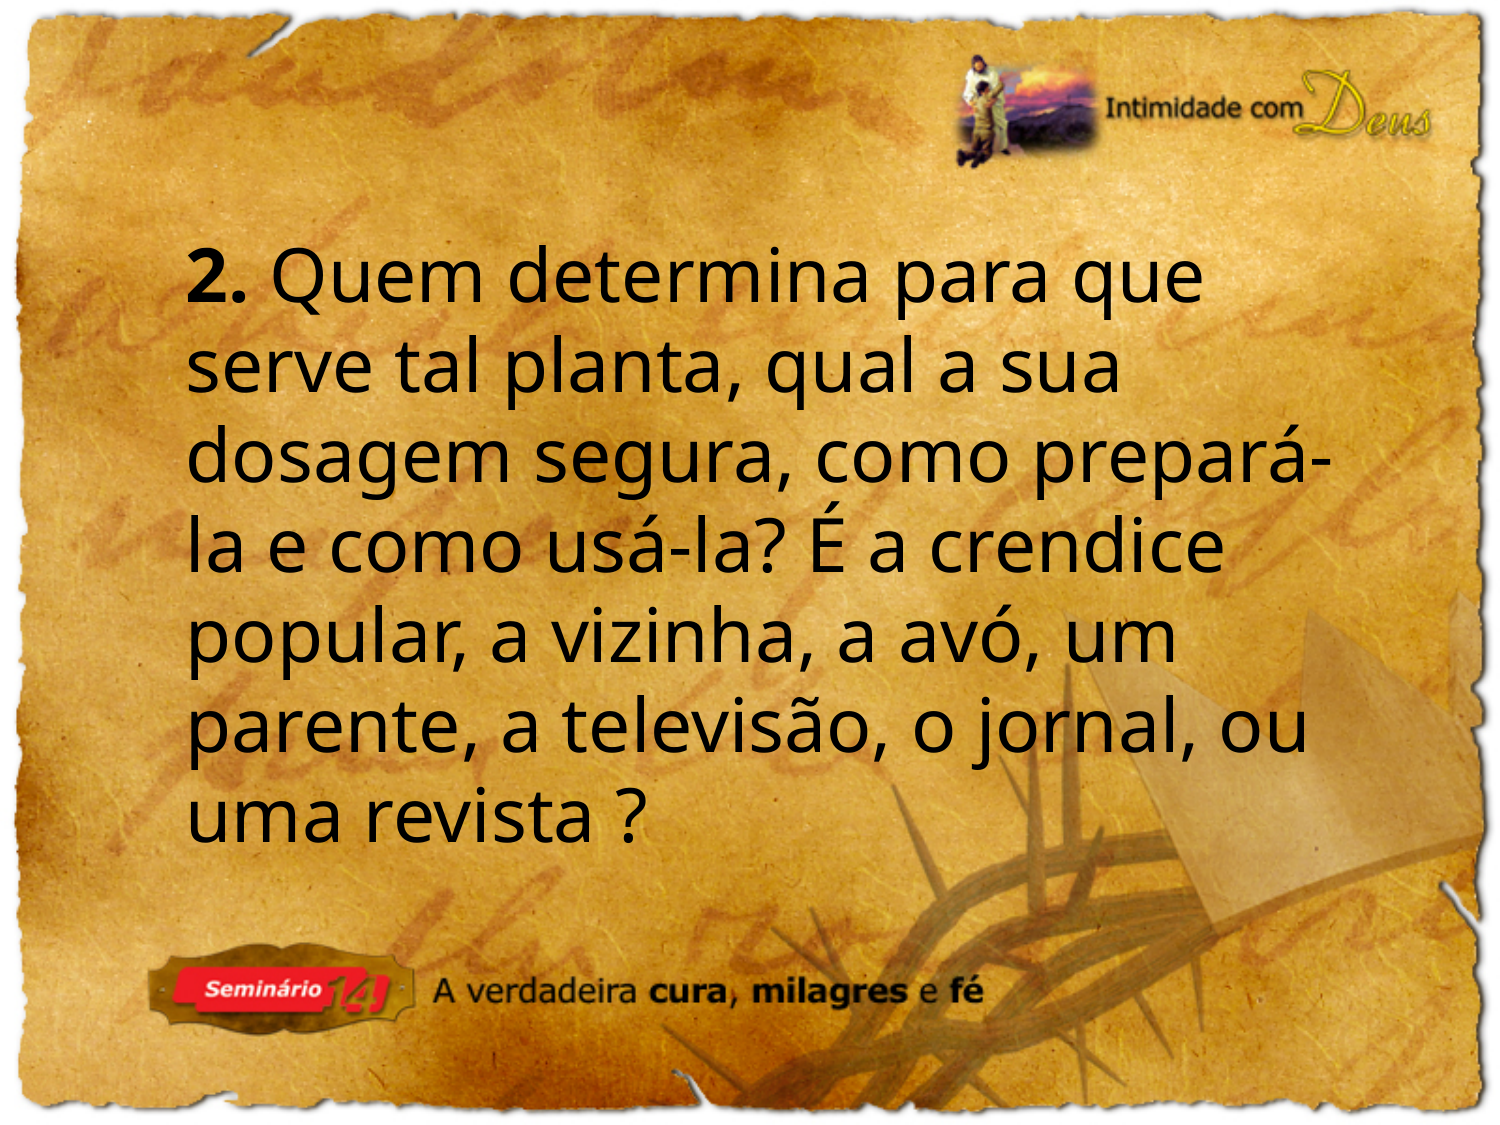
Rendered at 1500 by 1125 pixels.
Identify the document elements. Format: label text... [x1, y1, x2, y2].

text_box 2. Quem determina para que serve tal planta, qual a sua dosagem segura, como prepará-la e como usá-la? É a crendice popular, a vizinha, a avó, um parente, a televisão, o jornal, ou uma revista ? [171, 220, 1388, 993]
picture [0, 0, 1500, 1125]
